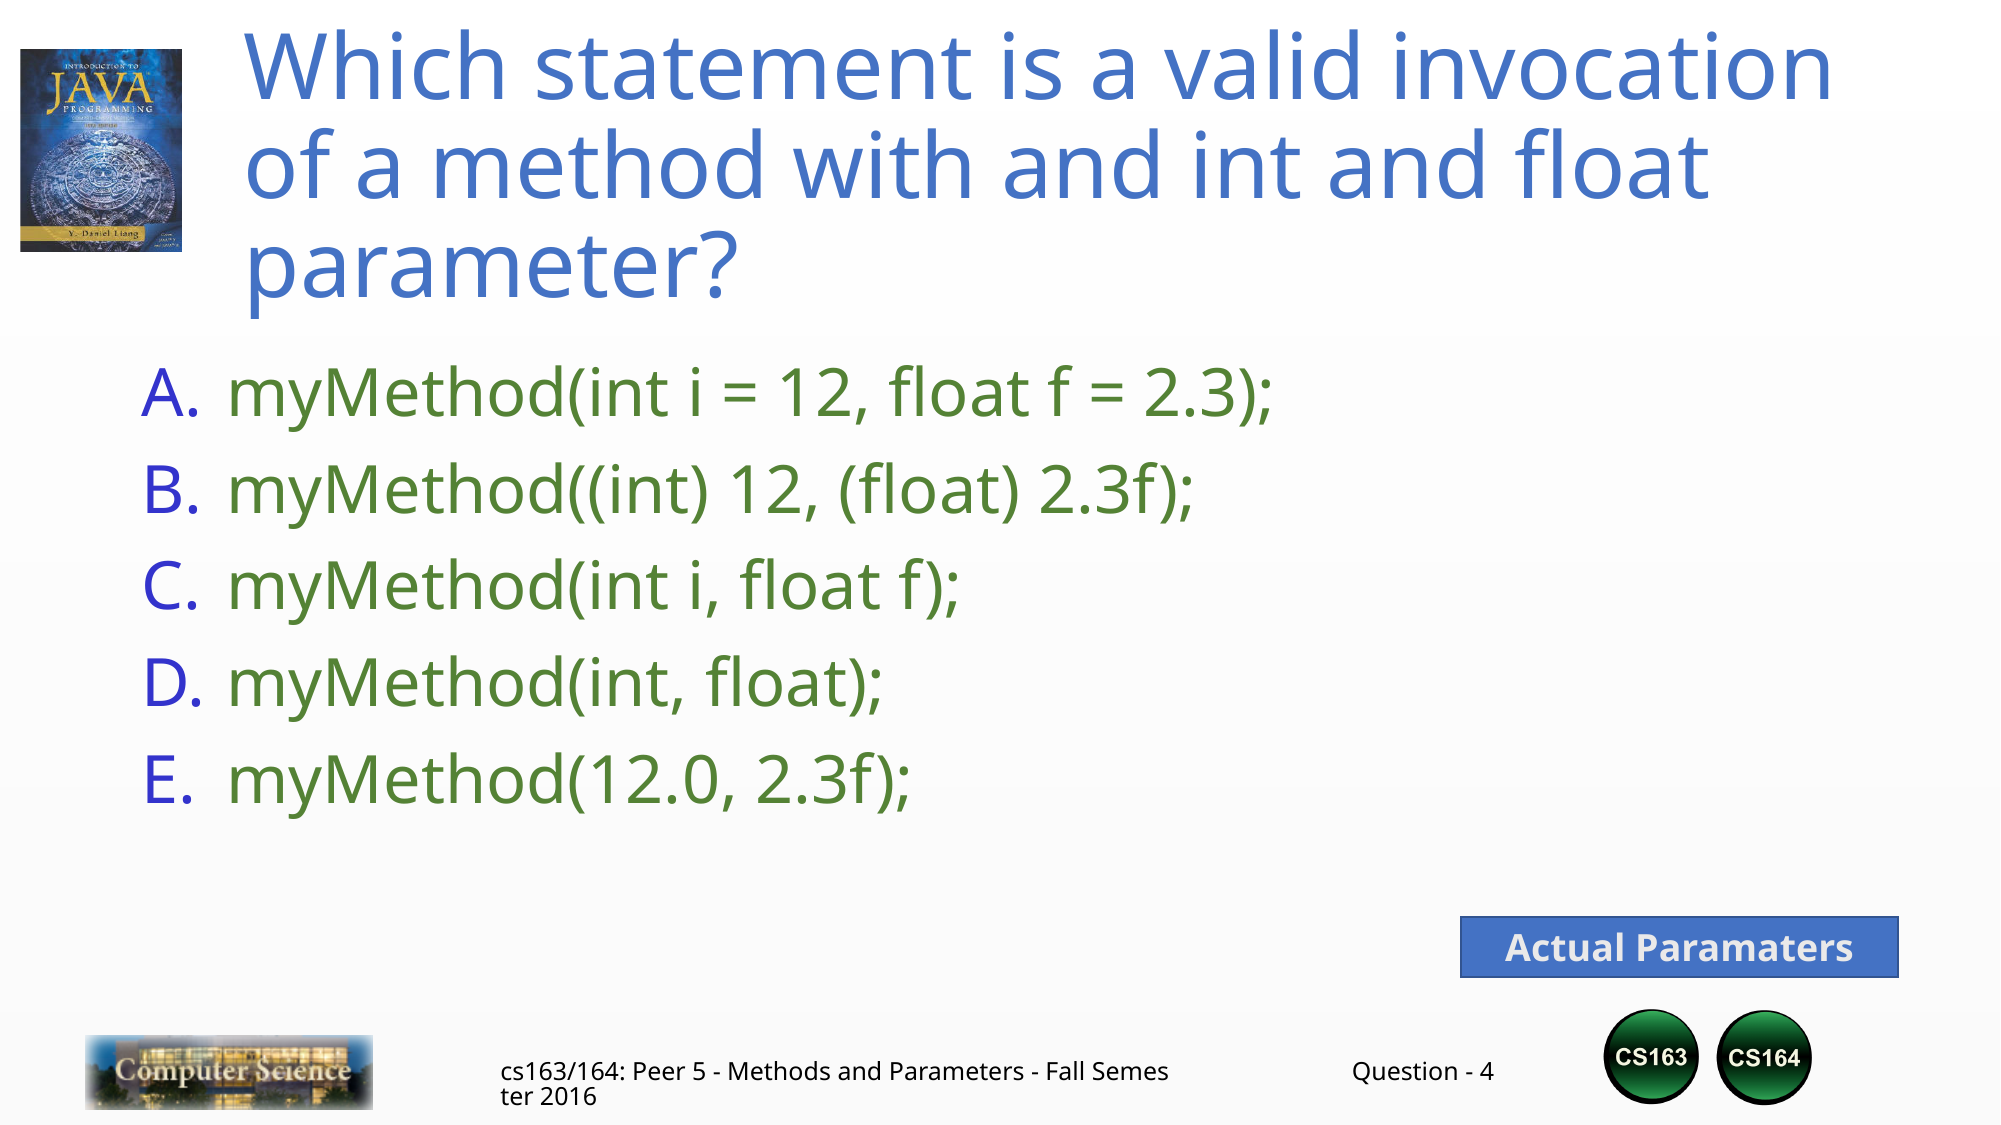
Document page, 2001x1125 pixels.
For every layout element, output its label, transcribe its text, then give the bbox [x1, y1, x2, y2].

picture [1586, 989, 1835, 1125]
text_box myMethod(int i = 12, float f = 2.3); myMethod((int) 12, (float) 2.3f); myMethod(int i, float f); myMethod(int, float); myMethod(12.0, 2.3f); [127, 342, 1973, 855]
picture [85, 1035, 373, 1110]
footer cs163/164: Peer 5 - Methods and Parameters - Fall Semester 2016 [485, 1042, 1189, 1103]
text_box Actual Paramaters [1460, 916, 1899, 978]
picture [20, 49, 182, 252]
slide_number Question - 3 [1329, 1042, 1510, 1103]
title Which statement is a valid invocation of a method with and int and float parameter? [228, 59, 1863, 278]
